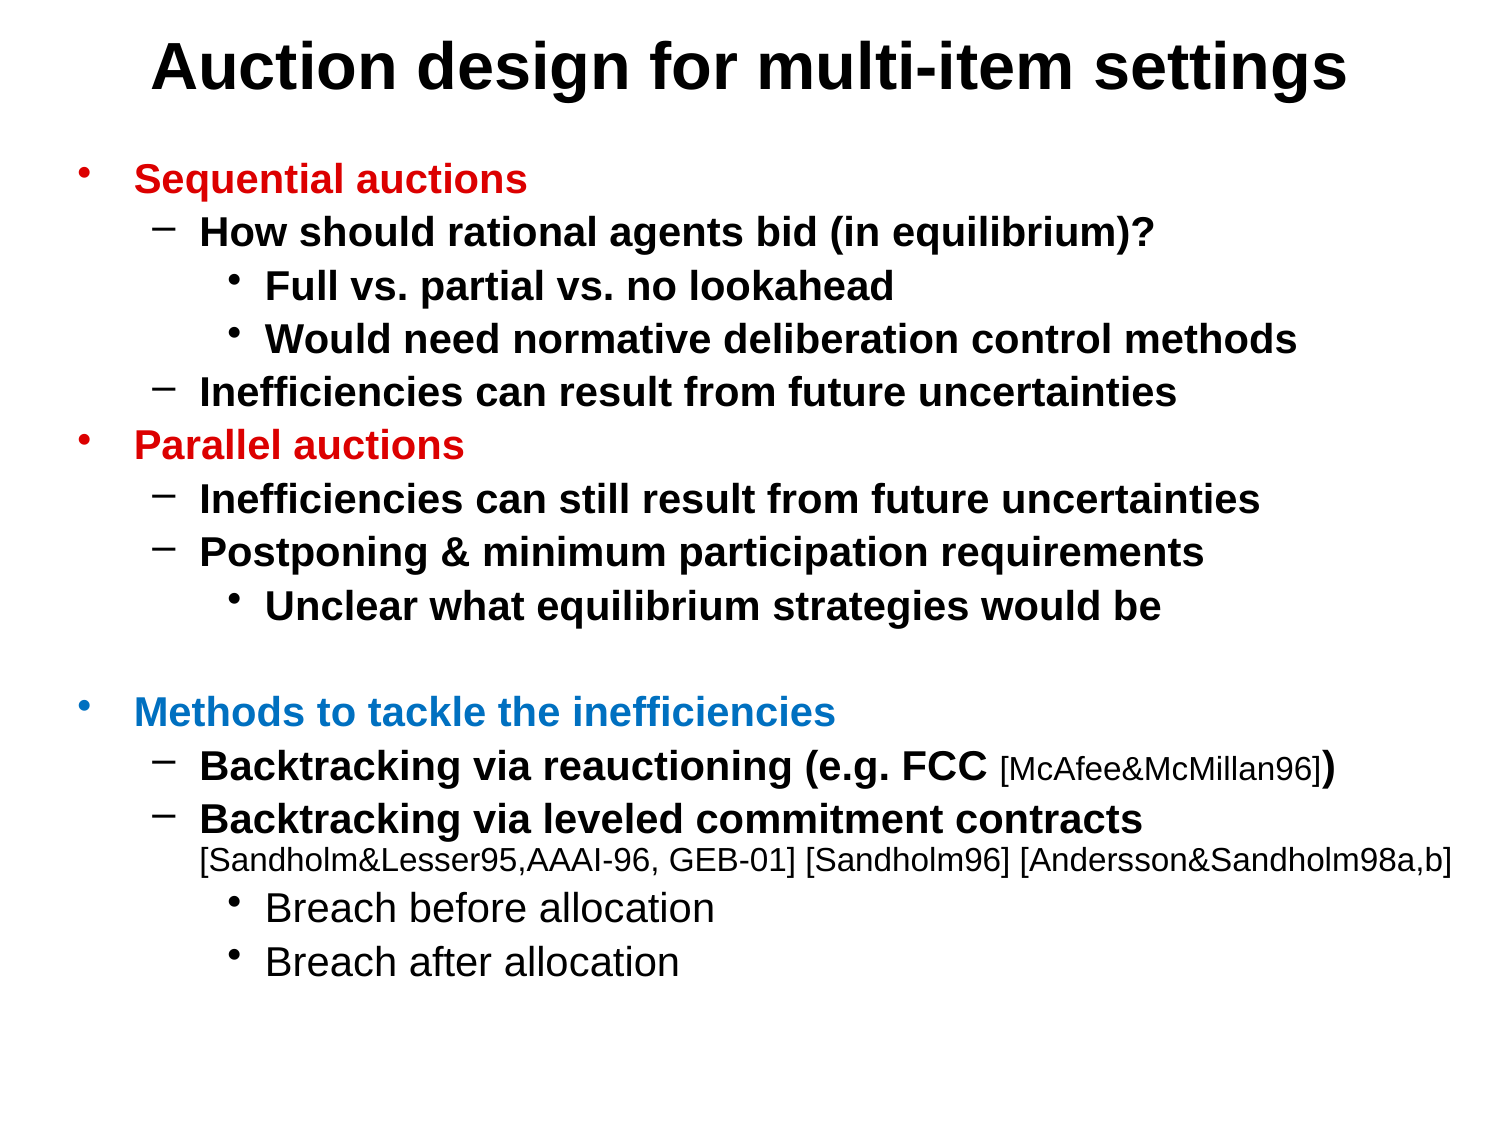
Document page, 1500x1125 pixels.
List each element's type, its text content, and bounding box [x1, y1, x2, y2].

list Sequential auctions How should rational agents bid (in equilibrium)? Full vs. partial vs. no lookahead Would need normative deliberation control methods Inefficiencies can result from future uncertainties Parallel auctions Inefficiencies can still result from future uncertainties Postponing & minimum participation requirements Unclear what equilibrium strategies would be Methods to tackle the inefficiencies Backtracking via reauctioning (e.g. FCC [McAfee&McMillan96]) Backtracking via leveled commitment contracts [Sandholm&Lesser95,AAAI-96, GEB-01] [Sandholm96] [Andersson&Sandholm98a,b] Breach before allocation Breach after allocation [62, 149, 1488, 1038]
title Auction design for multi-item settings [24, 24, 1475, 100]
